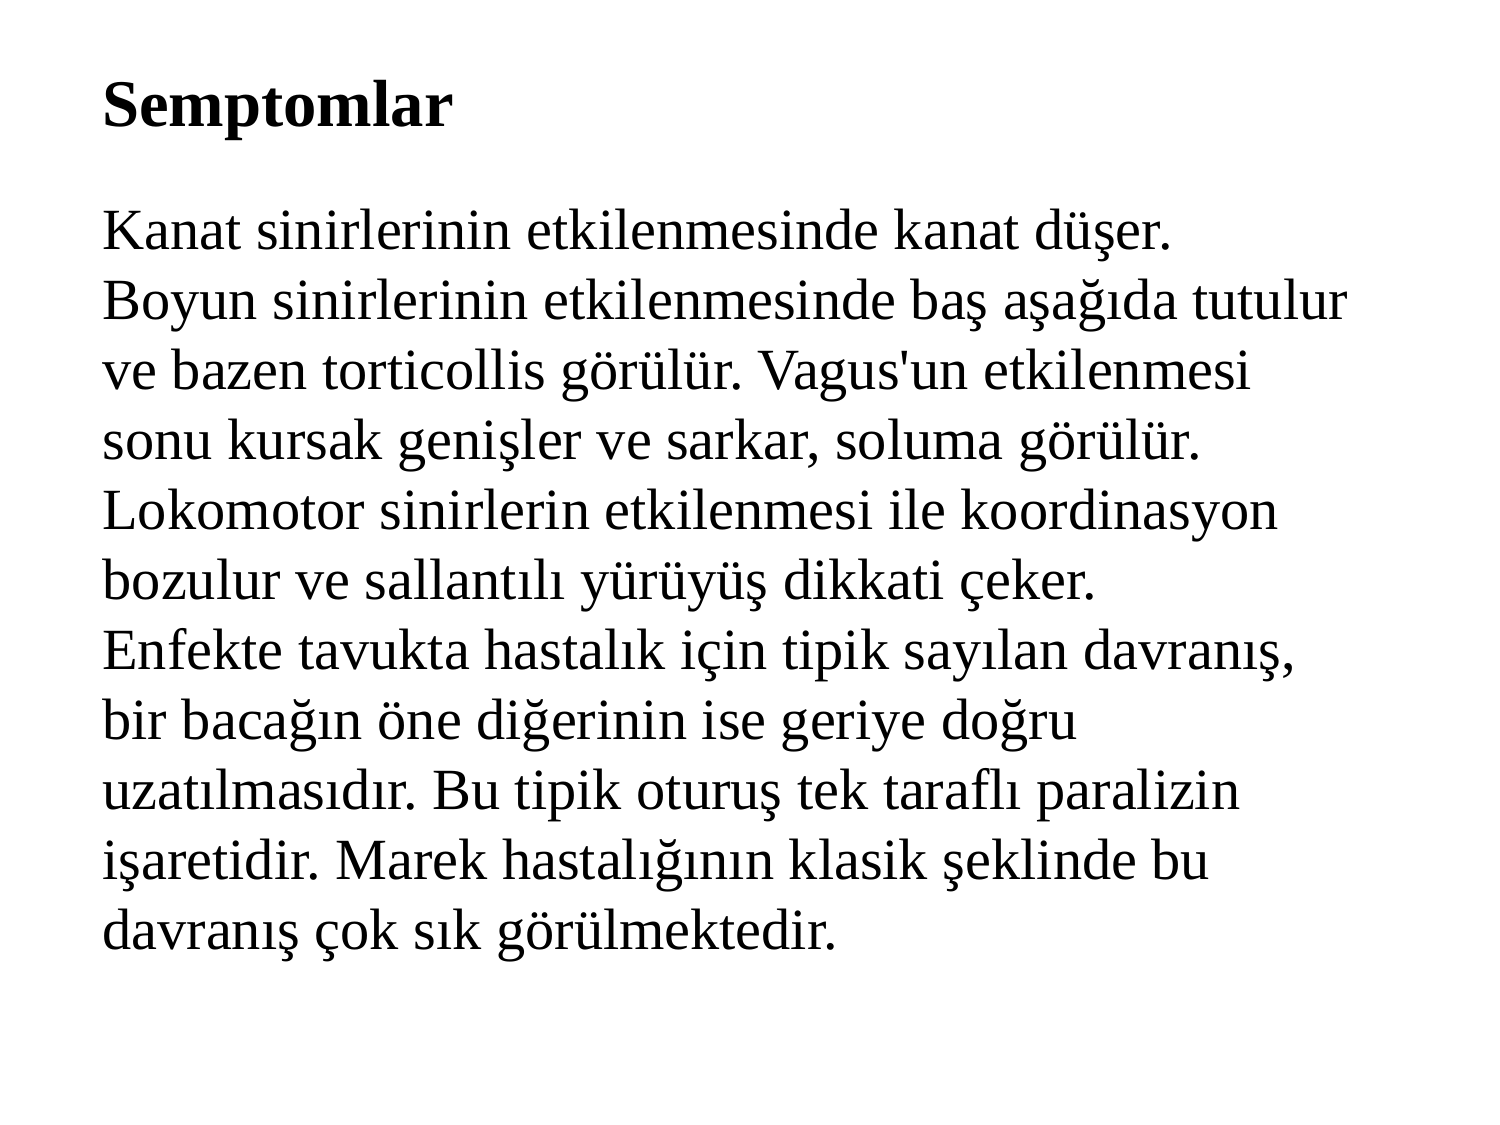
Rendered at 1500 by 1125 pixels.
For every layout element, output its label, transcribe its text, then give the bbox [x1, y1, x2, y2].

text_box Semptomlar [87, 51, 838, 147]
title Kanat sinirlerinin etkilenmesinde kanat düşer. Boyun sinirlerinin etkilenmesinde baş aşağıda tutulur ve bazen torticollis görülür. Vagus'un etkilenmesi sonu kursak genişler ve sarkar, soluma görülür. Lokomotor sinirlerin etkilenmesi ile koordinasyon bozulur ve sallantılı yürüyüş dikkati çeker. Enfekte tavukta hastalık için tipik sayılan davranış, bir bacağın öne diğerinin ise geriye doğru uzatılmasıdır. Bu tipik oturuş tek taraflı paralizin işaretidir. Marek hastalığının klasik şeklinde bu davranış çok sık görülmektedir. [87, 189, 1388, 963]
